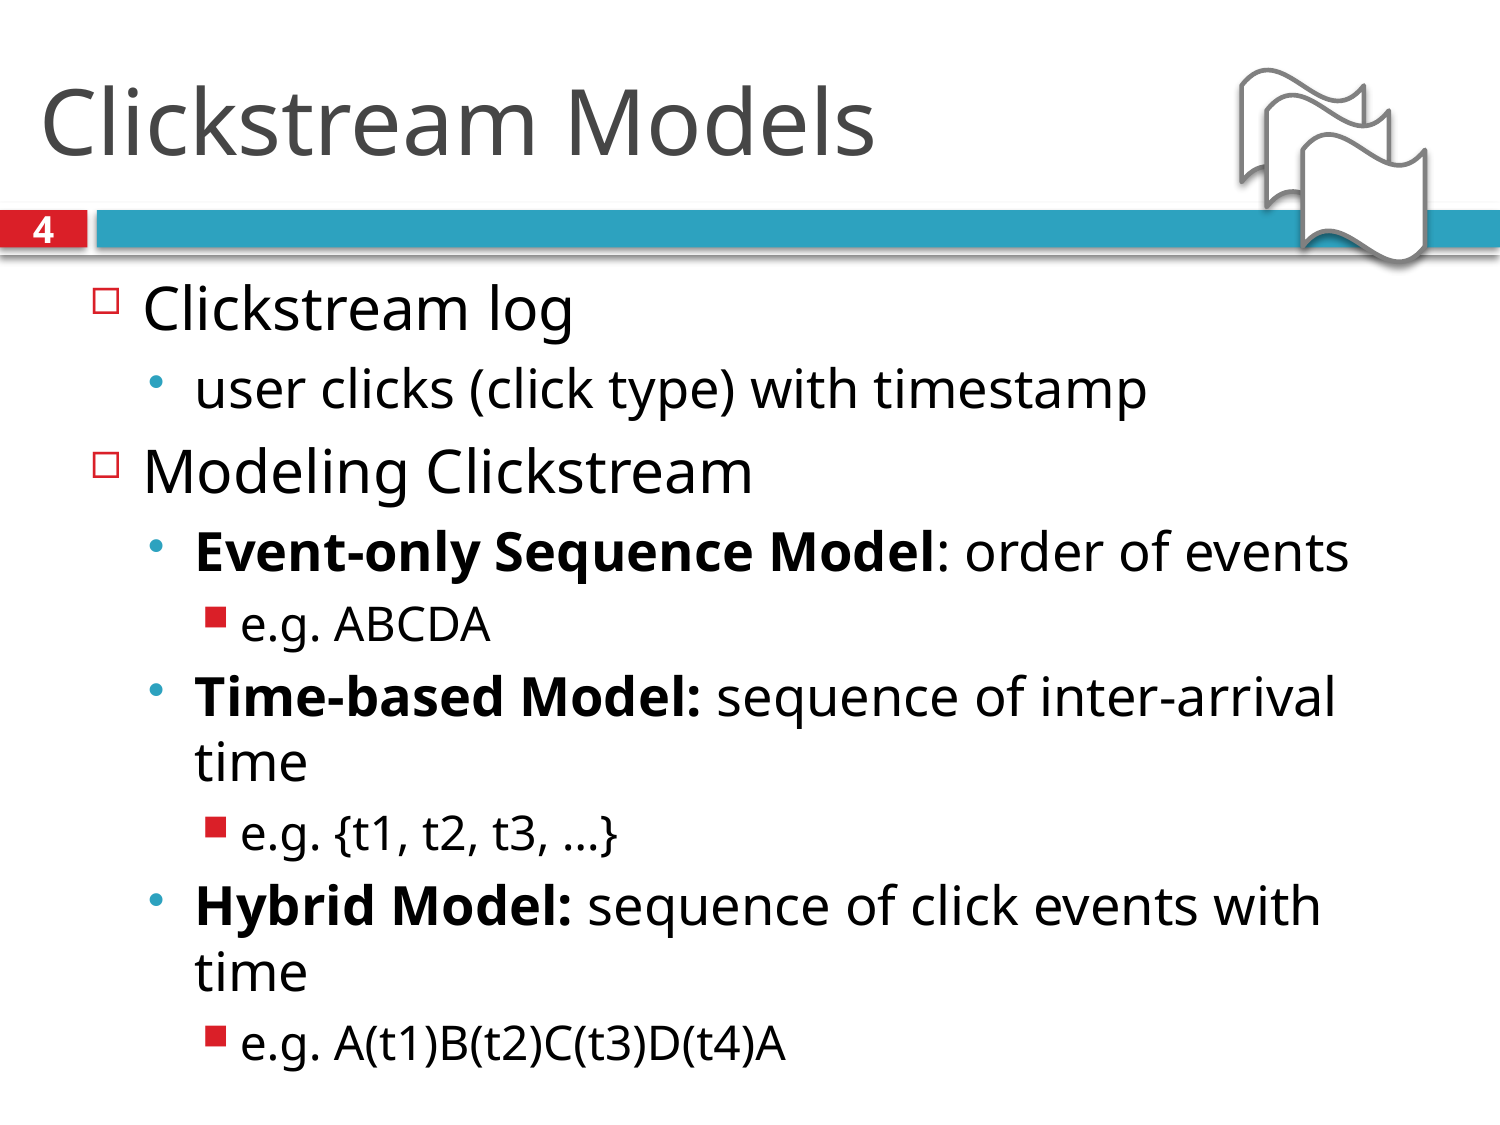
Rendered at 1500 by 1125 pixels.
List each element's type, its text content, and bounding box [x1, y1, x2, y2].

slide_number 4 [0, 206, 88, 257]
title Clickstream Models [24, 37, 1475, 200]
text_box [1241, 69, 1426, 263]
list Clickstream log user clicks (click type) with timestamp Modeling Clickstream Event-only Sequence Model: order of events e.g. ABCDA Time-based Model: sequence of inter-arrival time e.g. {t1, t2, t3, …} Hybrid Model: sequence of click events with time e.g. A(t1)B(t2)C(t3)D(t4)A [75, 262, 1425, 1092]
